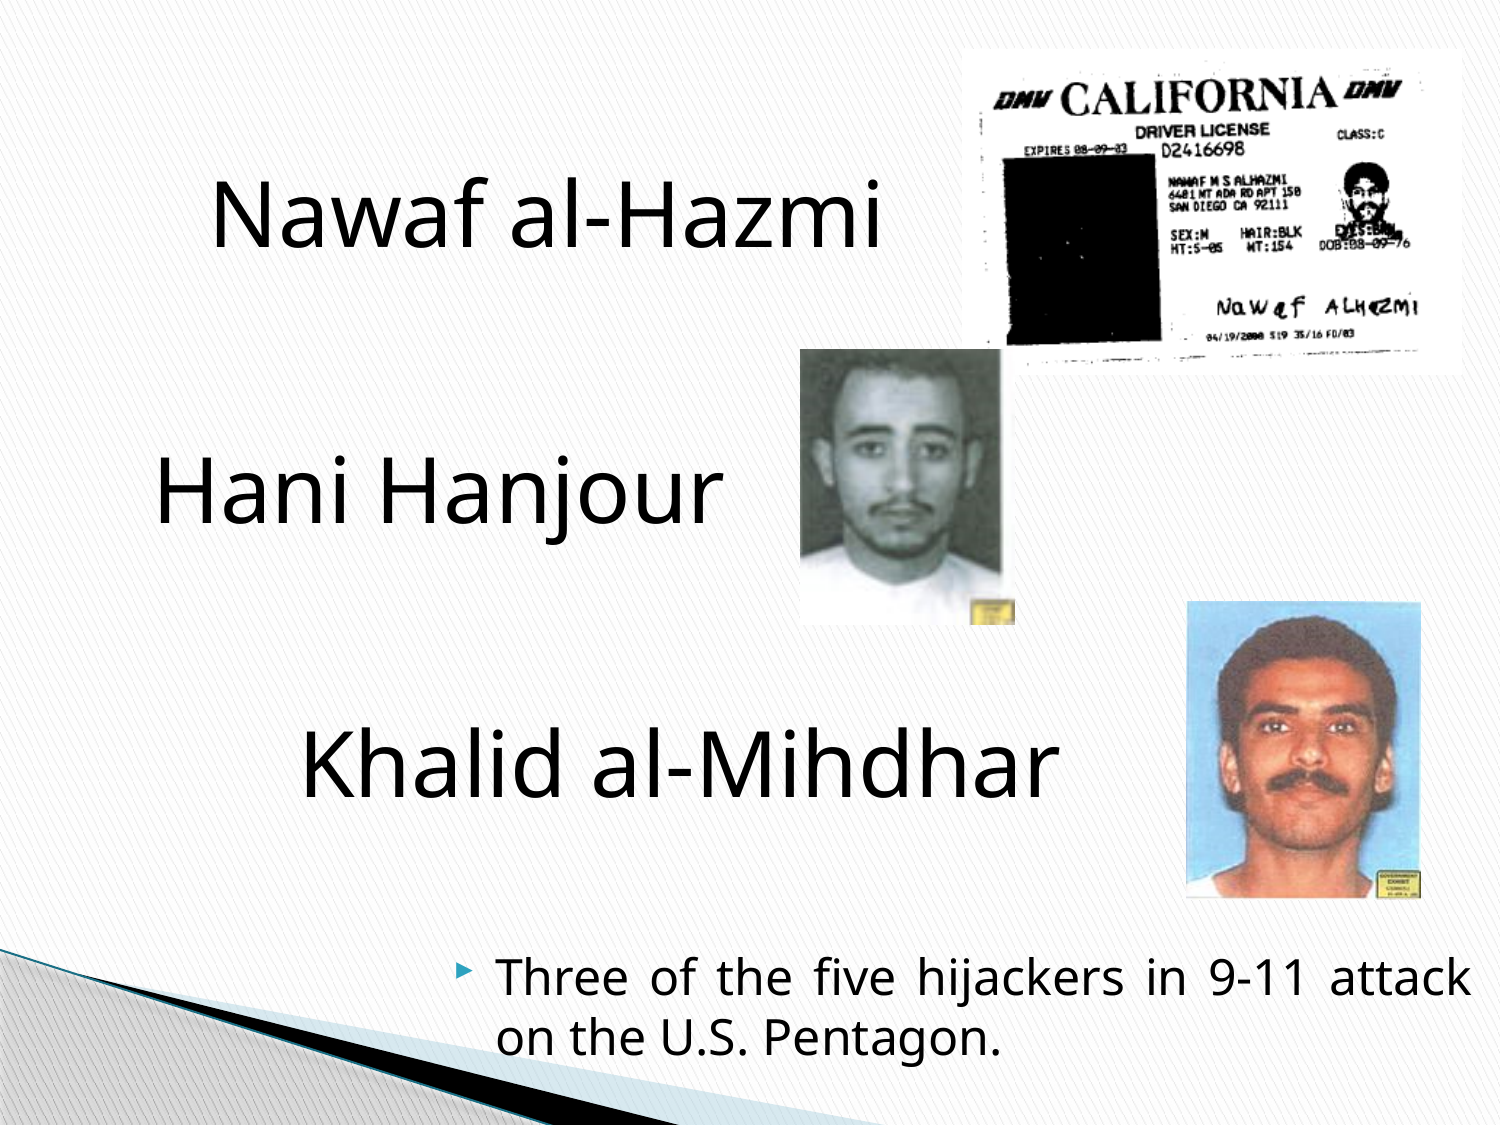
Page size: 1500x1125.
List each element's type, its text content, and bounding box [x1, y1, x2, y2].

list Three of the five hijackers in 9-11 attack on the U.S. Pentagon. [420, 937, 1488, 1113]
text_box Hani Hanjour [137, 424, 793, 550]
picture [1185, 601, 1421, 901]
picture [799, 49, 1462, 626]
text_box Khalid al-Mihdhar [283, 698, 1125, 824]
text_box Nawaf al-Hazmi [194, 148, 925, 274]
